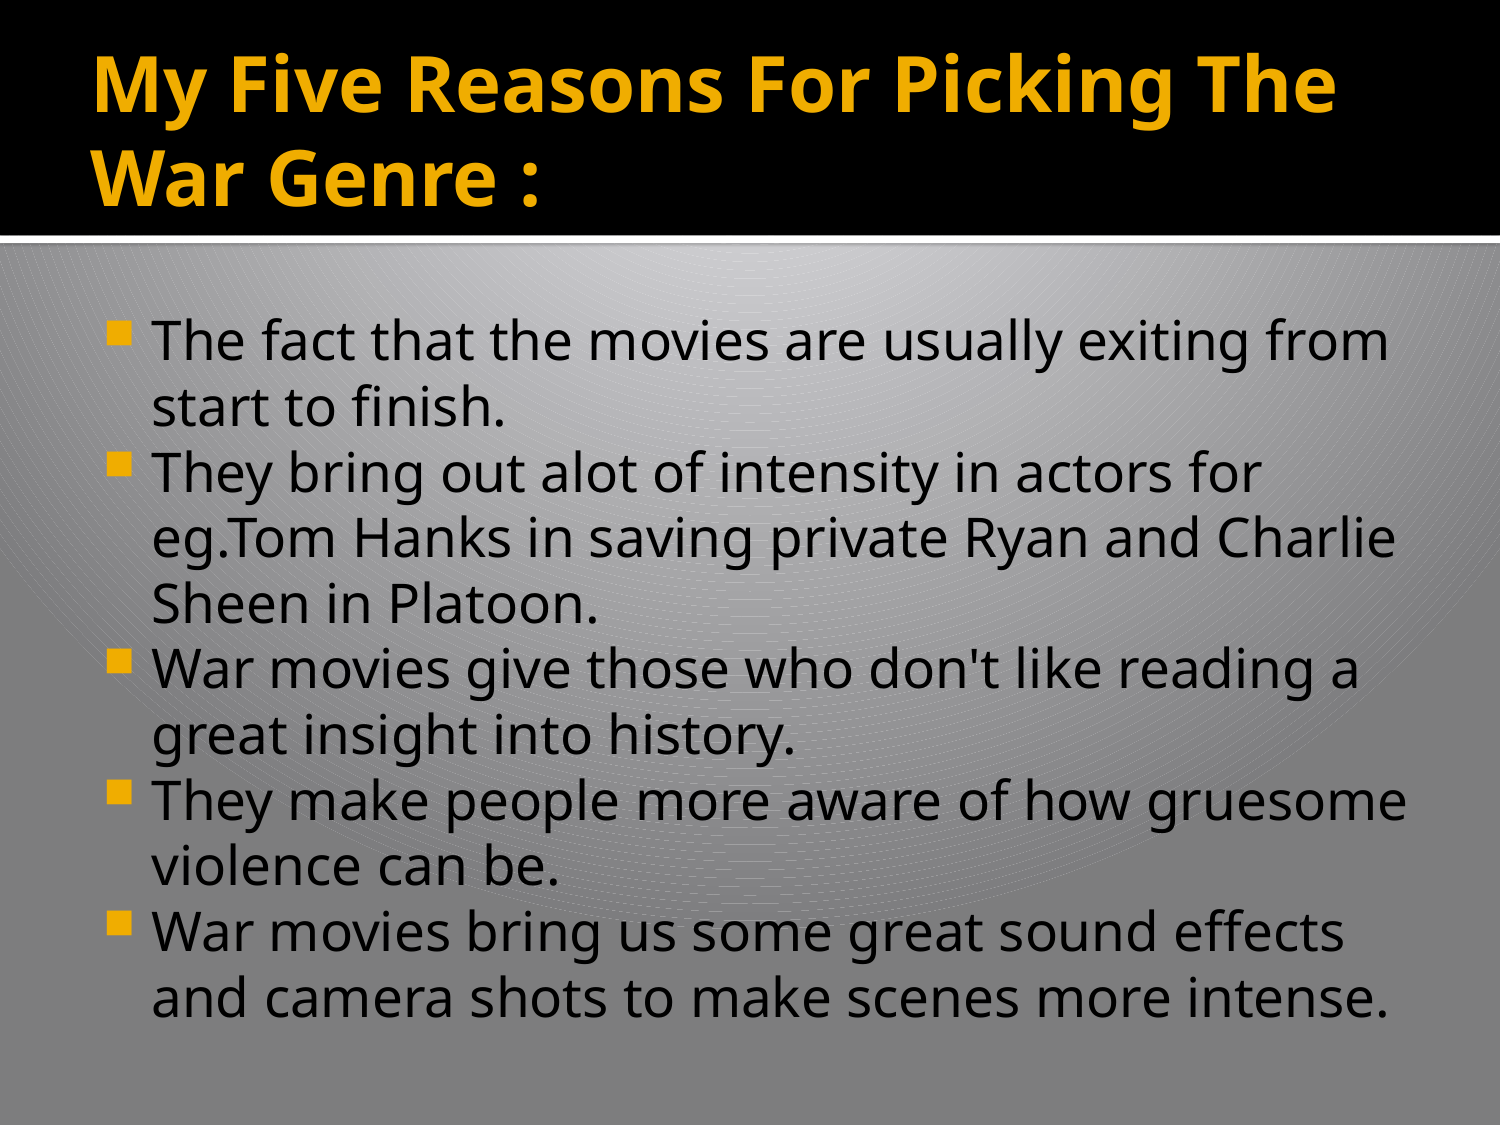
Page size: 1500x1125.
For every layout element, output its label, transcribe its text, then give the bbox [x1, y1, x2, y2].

title My Five Reasons For Picking The War Genre : [75, 25, 1425, 231]
list The fact that the movies are usually exiting from start to finish. They bring out alot of intensity in actors for eg.Tom Hanks in saving private Ryan and Charlie Sheen in Platoon. War movies give those who don't like reading a great insight into history. They make people more aware of how gruesome violence can be. War movies bring us some great sound effects and camera shots to make scenes more intense. [75, 291, 1425, 1050]
